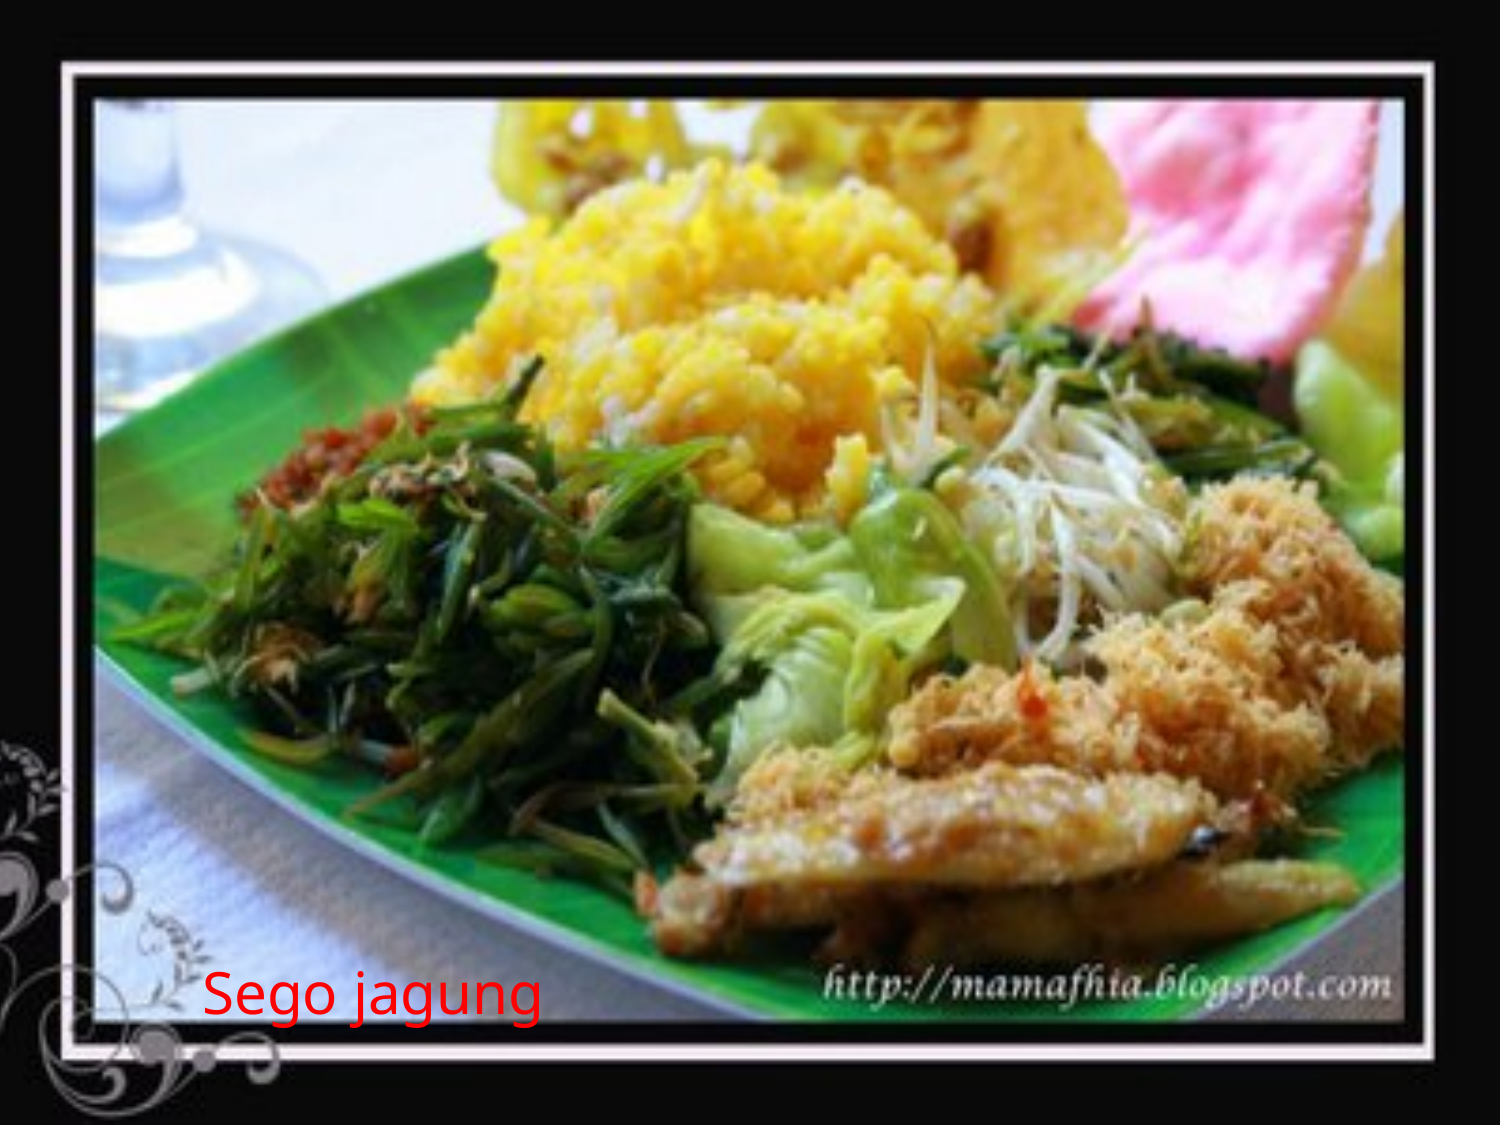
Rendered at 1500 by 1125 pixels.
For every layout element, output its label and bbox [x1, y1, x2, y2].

list [0, 0, 1500, 1125]
